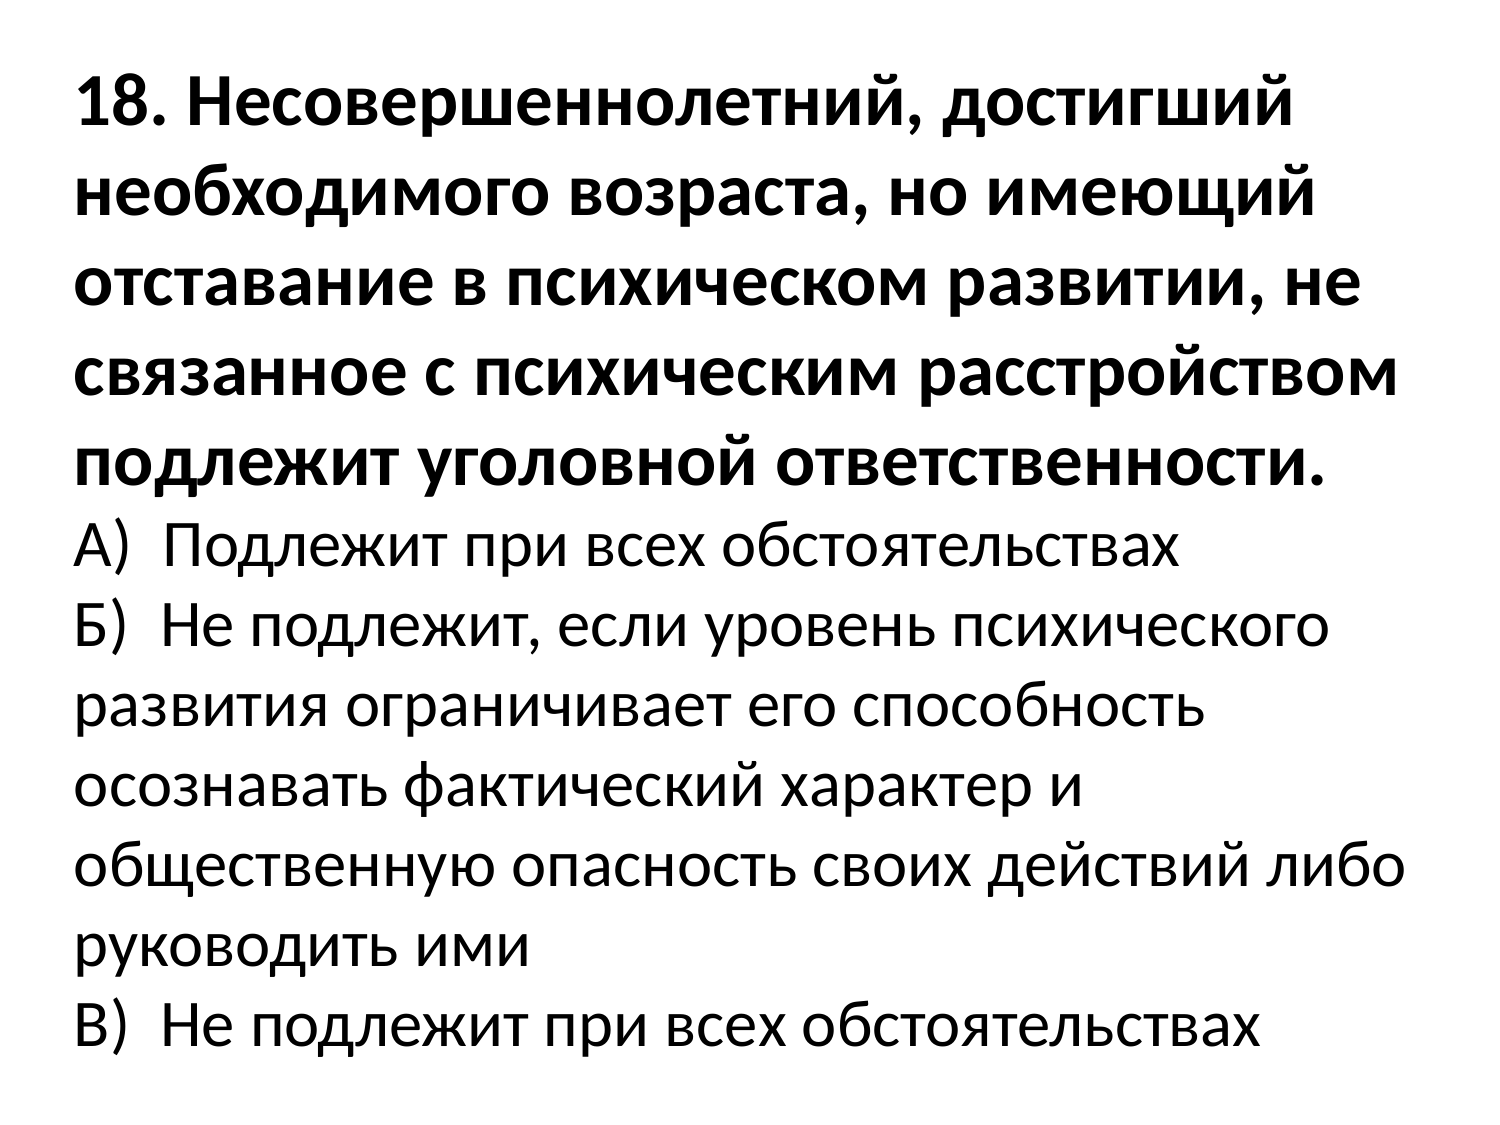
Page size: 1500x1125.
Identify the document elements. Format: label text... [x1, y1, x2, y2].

list 18. Несовершеннолетний, достигший необходимого возраста, но имеющий отставание в психическом развитии, не связанное с психическим расстройством подлежит уголовной ответственности. А) Подлежит при всех обстоятельствах Б) Не подлежит, если уровень психического развития ограничивает его способность осознавать фактический характер и общественную опасность своих действий либо руководить ими В) Не подлежит при всех обстоятельствах [58, 42, 1500, 1005]
